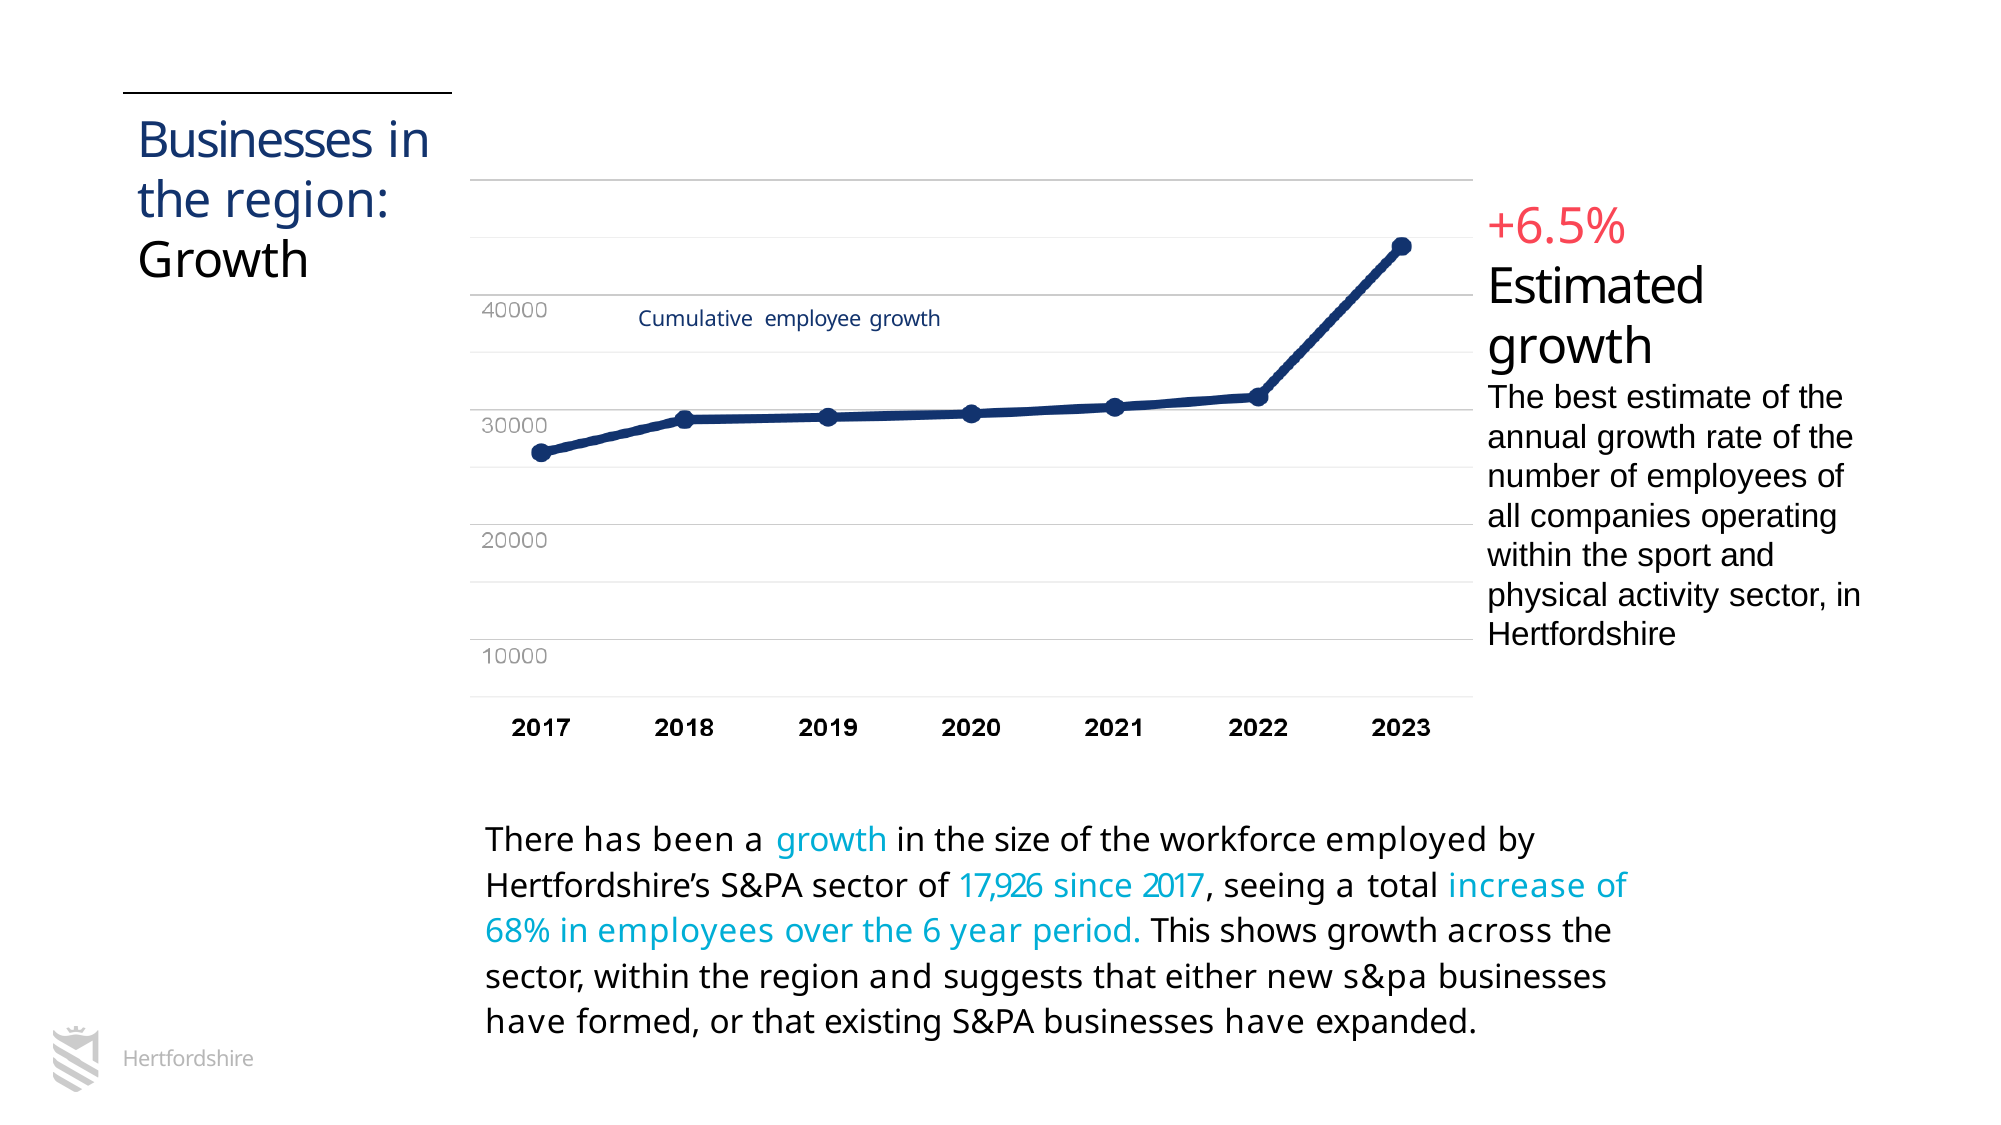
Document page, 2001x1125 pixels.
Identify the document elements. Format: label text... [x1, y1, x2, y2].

picture [53, 1026, 108, 1092]
title Businesses in the region: Growth [135, 104, 488, 295]
text_box There has been a growth in the size of the workforce employed by Hertfordshire’s S&PA sector of 17,926 since 2017, seeing a total increase of 68% in employees over the 6 year period. This shows growth across the sector, within the region and suggests that either new s&pa businesses have formed, or that existing S&PA businesses have expanded. [483, 810, 1696, 1041]
picture [470, 178, 1473, 736]
text_box Hertfordshire [120, 1042, 278, 1071]
text_box +6.5% Estimated growth The best estimate of the annual growth rate of the number of employees of all companies operating within the sport and physical activity sector, in Hertfordshire [1485, 191, 1866, 654]
